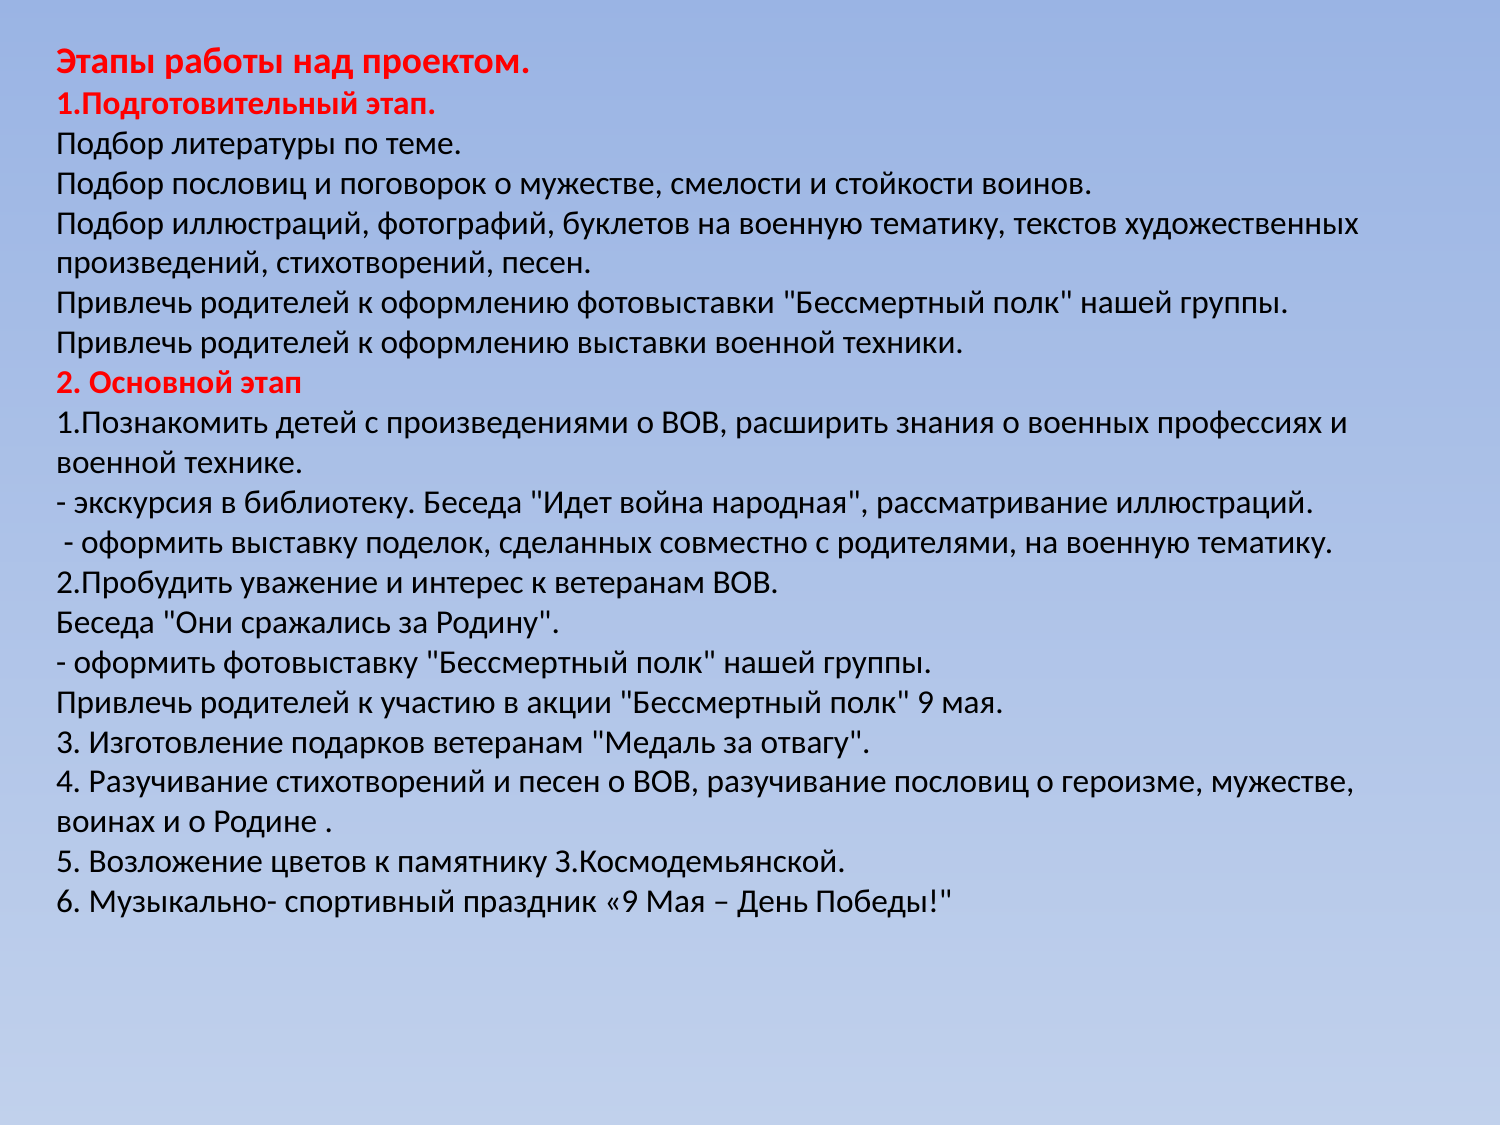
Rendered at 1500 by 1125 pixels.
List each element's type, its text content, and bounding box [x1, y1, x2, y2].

text_box Этапы работы над проектом. 1.Подготовительный этап. Подбор литературы по теме. Подбор пословиц и поговорок о мужестве, смелости и стойкости воинов. Подбор иллюстраций, фотографий, буклетов на военную тематику, текстов художественных произведений, стихотворений, песен. Привлечь родителей к оформлению фотовыставки "Бессмертный полк" нашей группы. Привлечь родителей к оформлению выставки военной техники. 2. Основной этап 1.Познакомить детей с произведениями о ВОВ, расширить знания о военных профессиях и военной технике. - экскурсия в библиотеку. Беседа "Идет война народная", рассматривание иллюстраций. - оформить выставку поделок, сделанных совместно с родителями, на военную тематику. 2.Пробудить уважение и интерес к ветеранам ВОВ. Беседа "Они сражались за Родину". - оформить фотовыставку "Бессмертный полк" нашей группы. Привлечь родителей к участию в акции "Бессмертный полк" 9 мая. 3. Изготовление подарков ветеранам "Медаль за отвагу". 4. Разучивание стихотворений и песен о ВОВ, разучивание пословиц о героизме, мужестве, воинах и о Родине . 5. Возложение цветов к памятнику З.Космодемьянской. 6. Музыкально- спортивный праздник «9 Мая – День Победы!" [41, 28, 1471, 1007]
